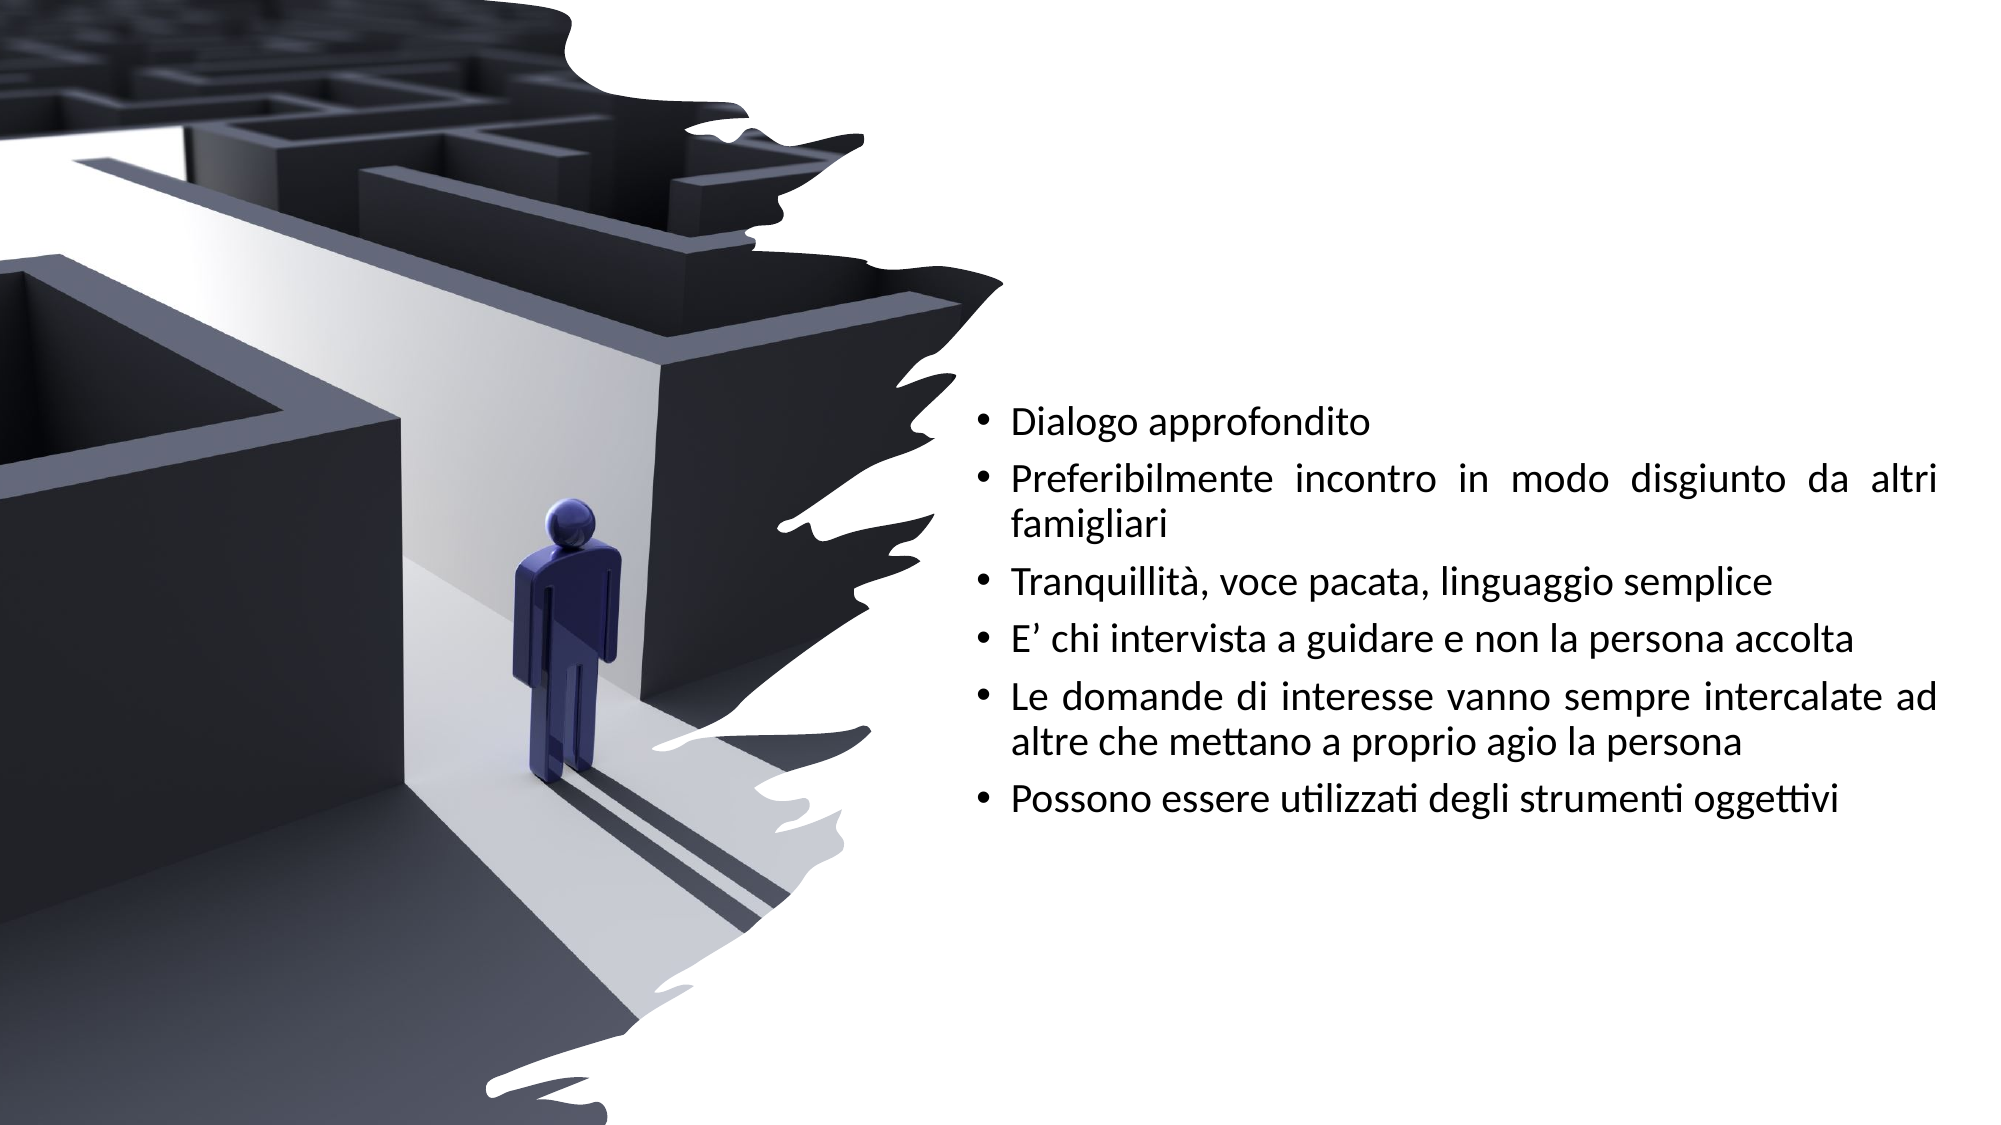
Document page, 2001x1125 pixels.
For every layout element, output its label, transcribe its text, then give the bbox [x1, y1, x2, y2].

text_box [1004, 0, 2000, 1125]
text_box Dialogo approfondito Preferibilmente incontro in modo disgiunto da altri famigliari Tranquillità, voce pacata, linguaggio semplice E’ chi intervista a guidare e non la persona accolta Le domande di interesse vanno sempre intercalate ad altre che mettano a proprio agio la persona Possono essere utilizzati degli strumenti oggettivi [1004, 391, 1954, 1022]
picture [0, 0, 1004, 1125]
